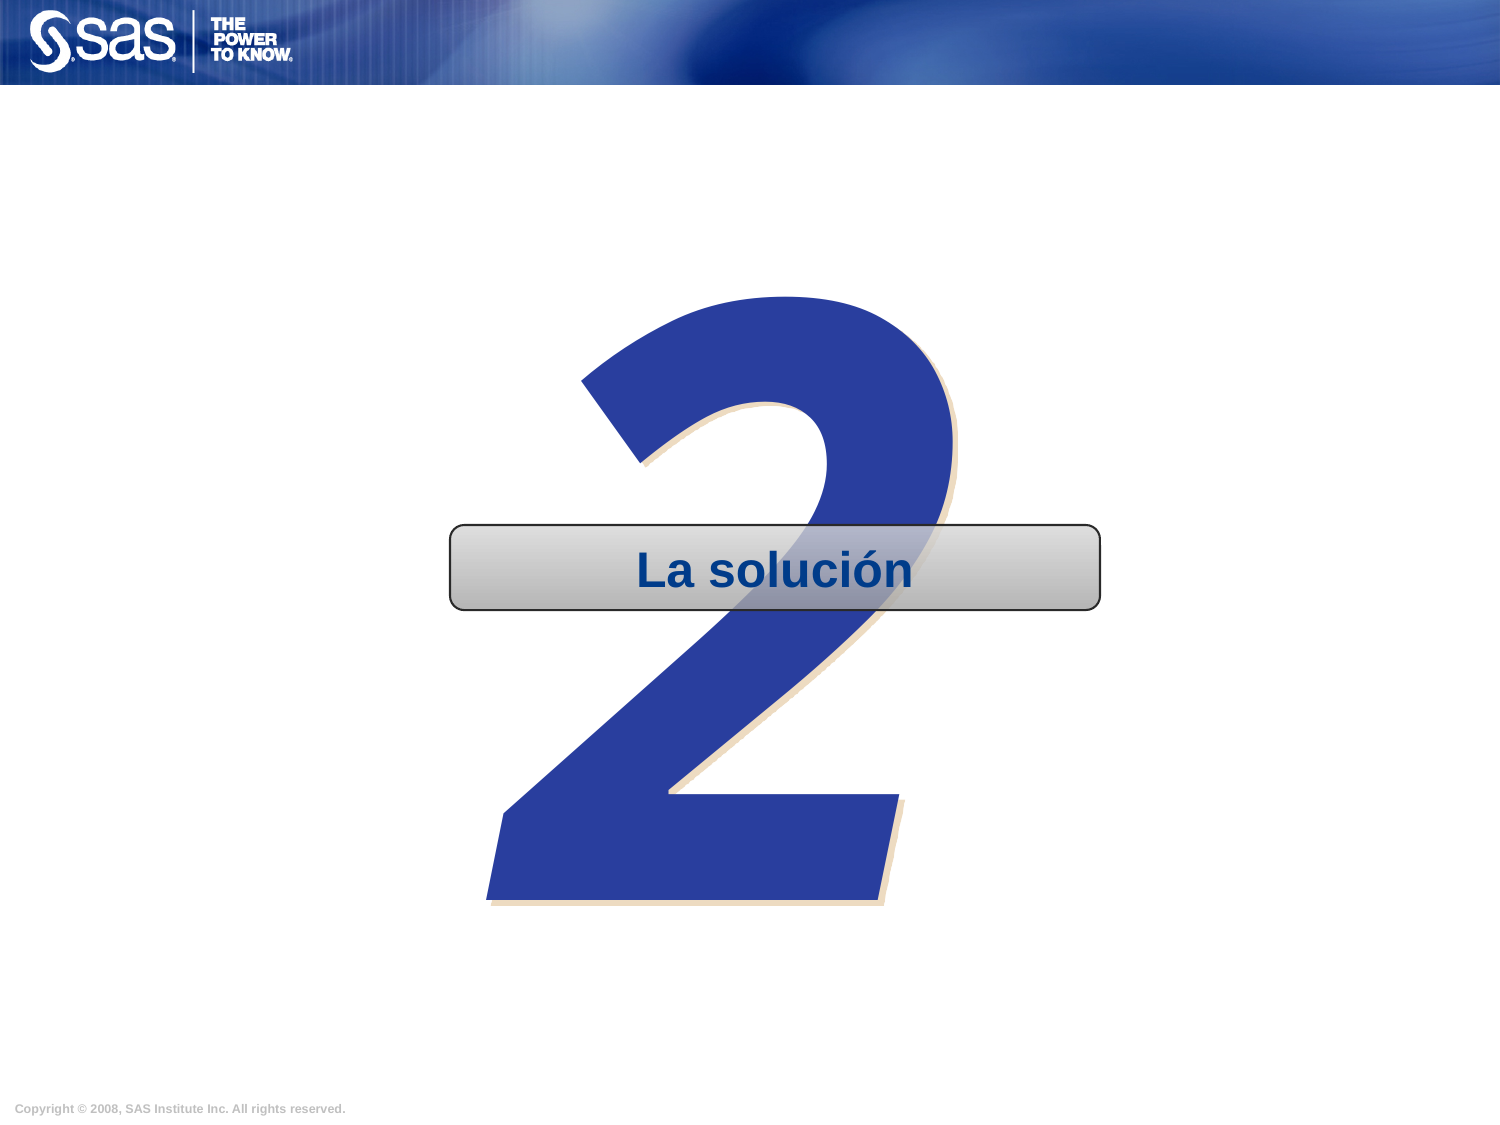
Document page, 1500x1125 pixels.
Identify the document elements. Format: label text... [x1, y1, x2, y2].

text_box 2 [548, 209, 924, 525]
text_box 2 [548, 611, 924, 925]
text_box La solución [450, 525, 1101, 611]
picture [0, 0, 1500, 85]
